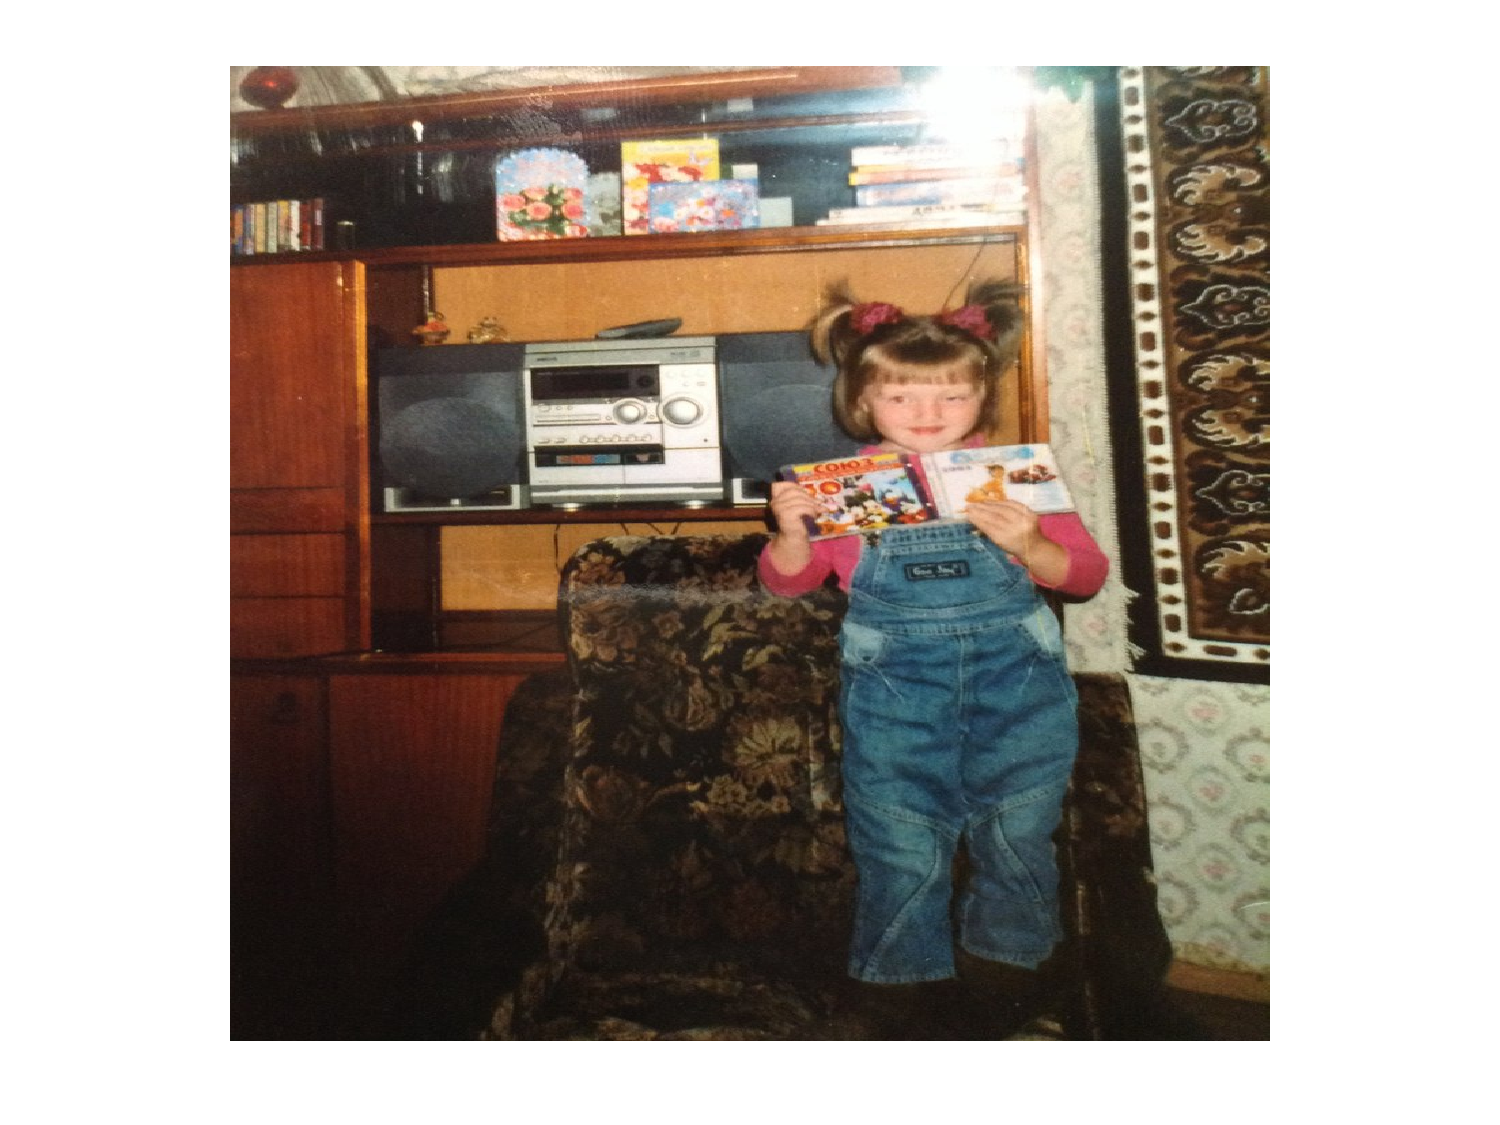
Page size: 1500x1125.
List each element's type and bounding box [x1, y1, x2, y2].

picture [229, 66, 1270, 1041]
